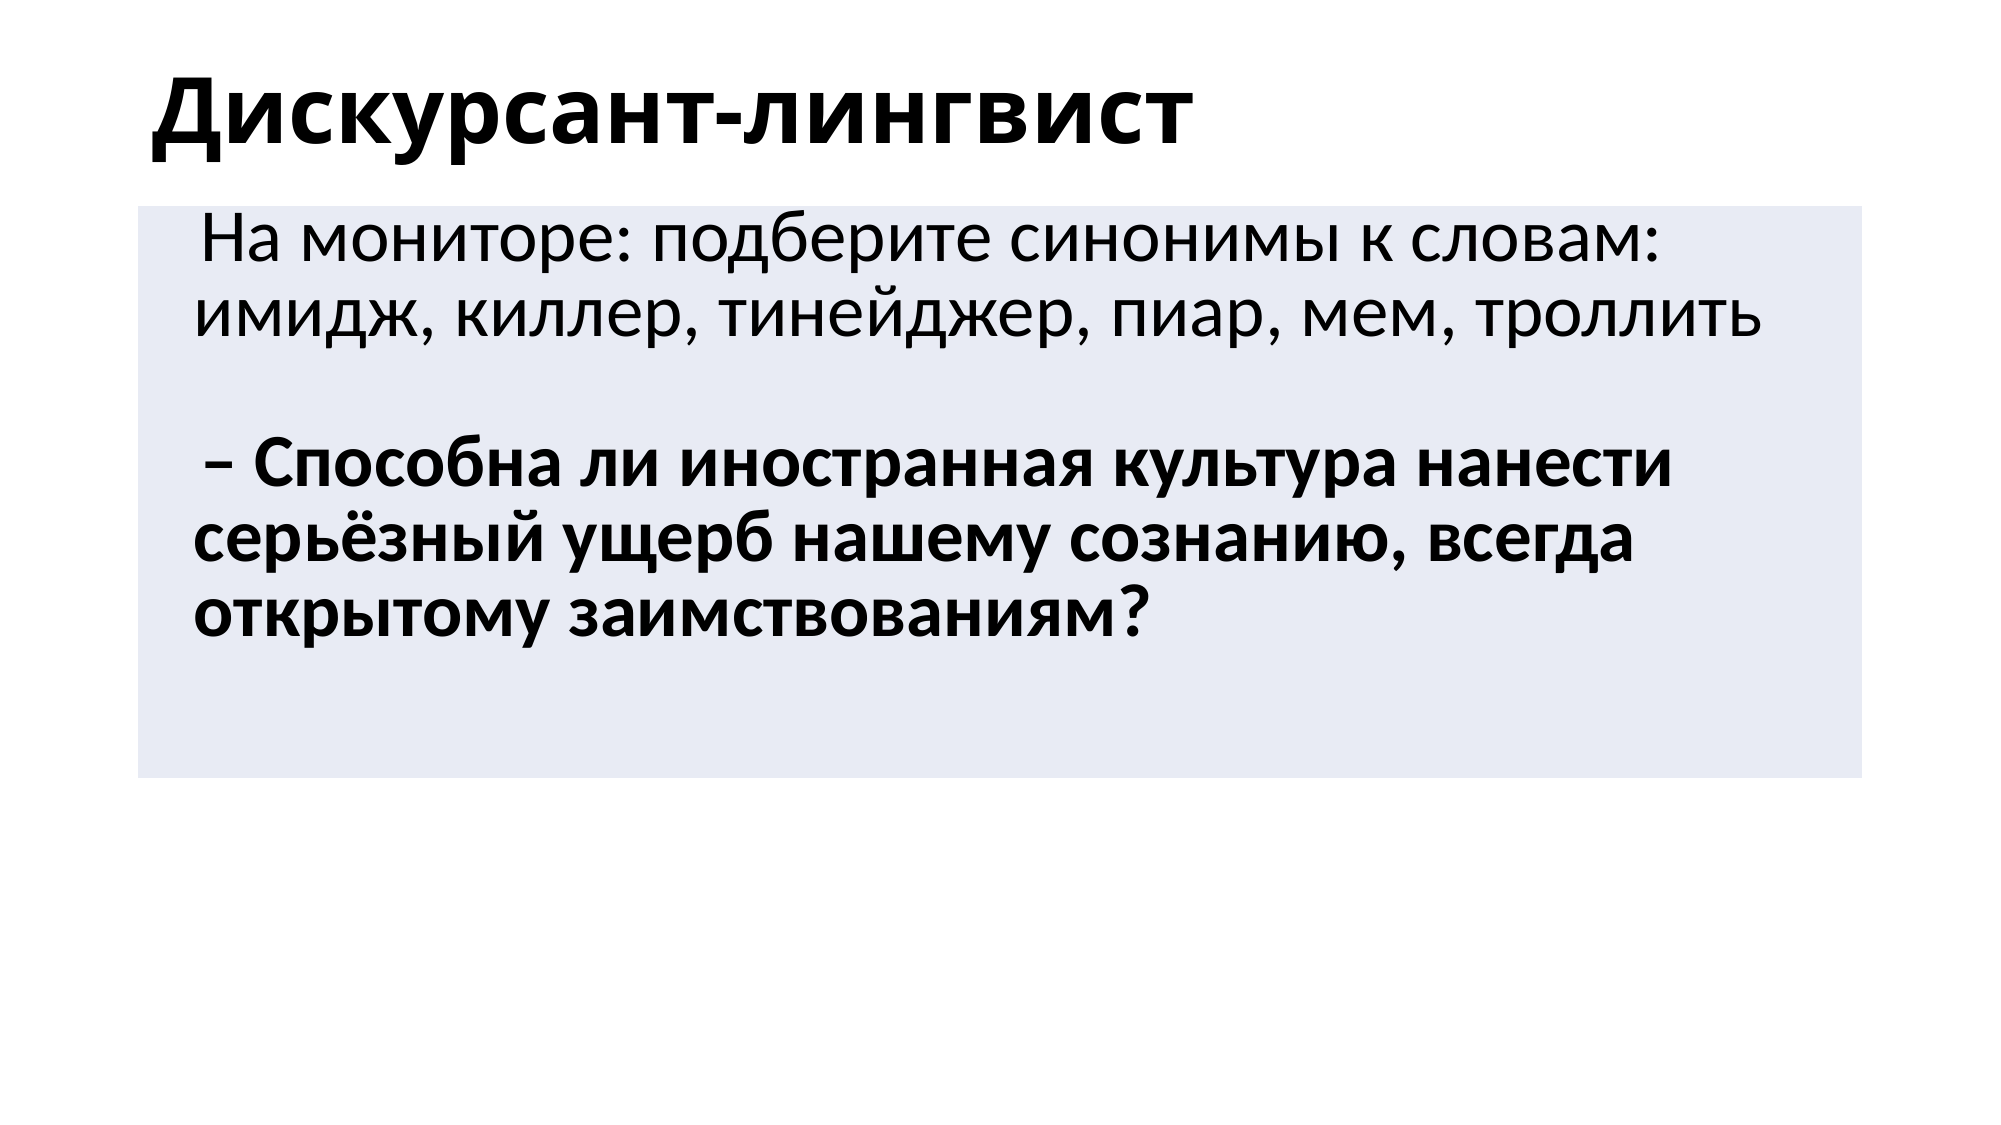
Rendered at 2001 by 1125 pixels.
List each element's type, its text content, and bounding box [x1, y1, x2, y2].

title Дискурсант-лингвист [137, 59, 1863, 204]
table_header На мониторе: подберите синонимы к словам: имидж, киллер, тинейджер, пиар, мем, троллить – Способна ли иностранная культура нанести серьёзный ущерб нашему сознанию, всегда открытому заимствованиям? [138, 206, 1862, 778]
